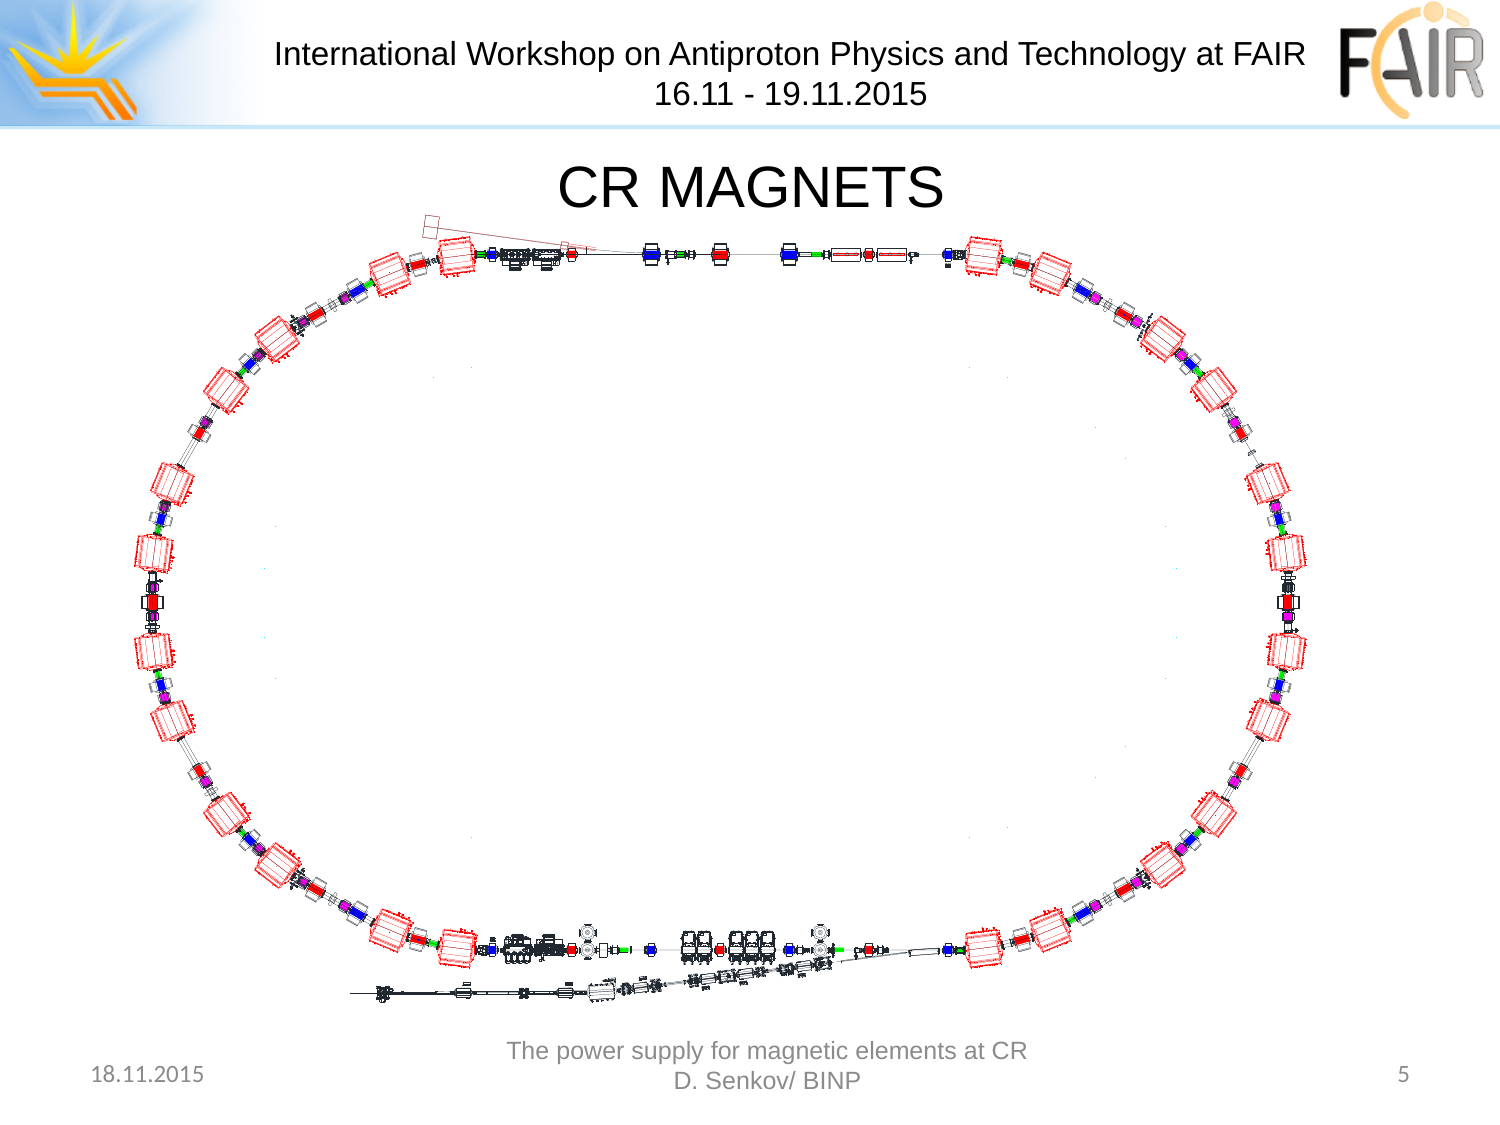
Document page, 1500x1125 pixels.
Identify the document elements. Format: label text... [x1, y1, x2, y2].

footer The power supply for magnetic elements at CR D. Senkov/ BINP [407, 1035, 1128, 1095]
slide_number 5 [1074, 1042, 1425, 1103]
picture [111, 206, 1326, 1024]
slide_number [75, 1042, 425, 1103]
text_box International Workshop on Antiproton Physics and Technology at FAIR 16.11 - 19.11.2015 [270, 24, 1324, 120]
picture [1334, 0, 1500, 124]
title CR MAGNETS [76, 137, 1427, 232]
picture [0, 0, 266, 126]
